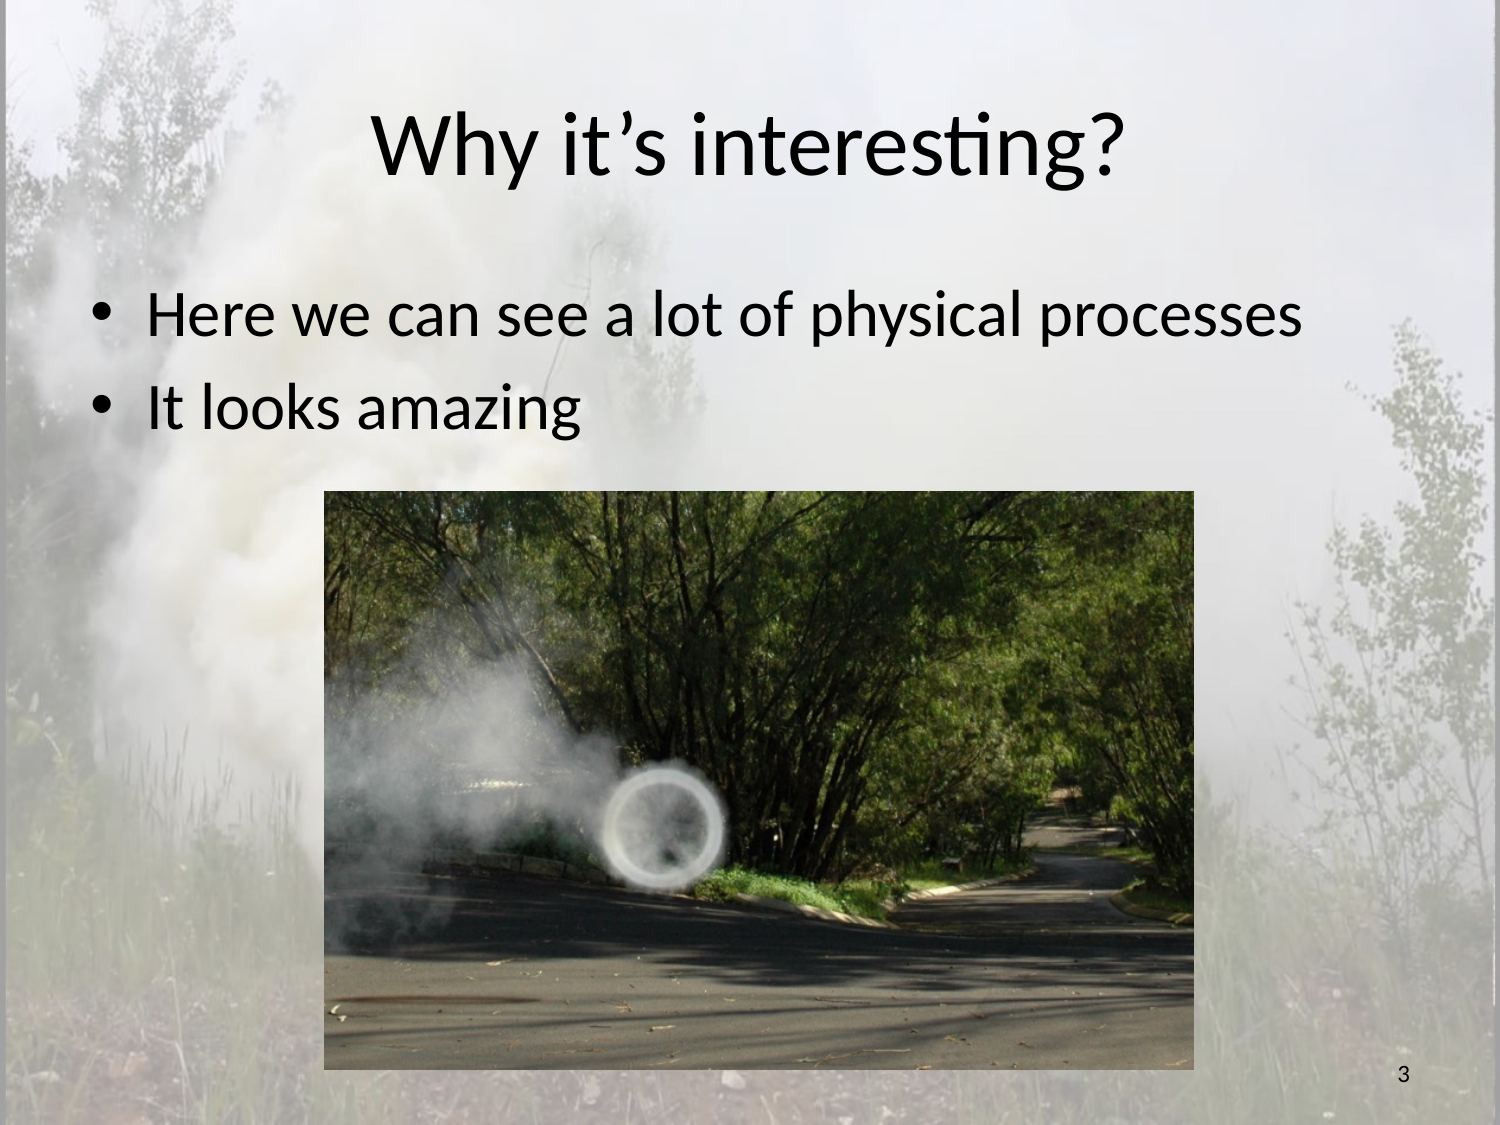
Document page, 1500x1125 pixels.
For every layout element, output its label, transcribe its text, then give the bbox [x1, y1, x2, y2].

slide_number 3 [1074, 1042, 1425, 1103]
picture [324, 491, 1194, 1070]
list Here we can see a lot of physical processes It looks amazing [75, 262, 1425, 1005]
title Why it’s interesting? [75, 45, 1425, 233]
